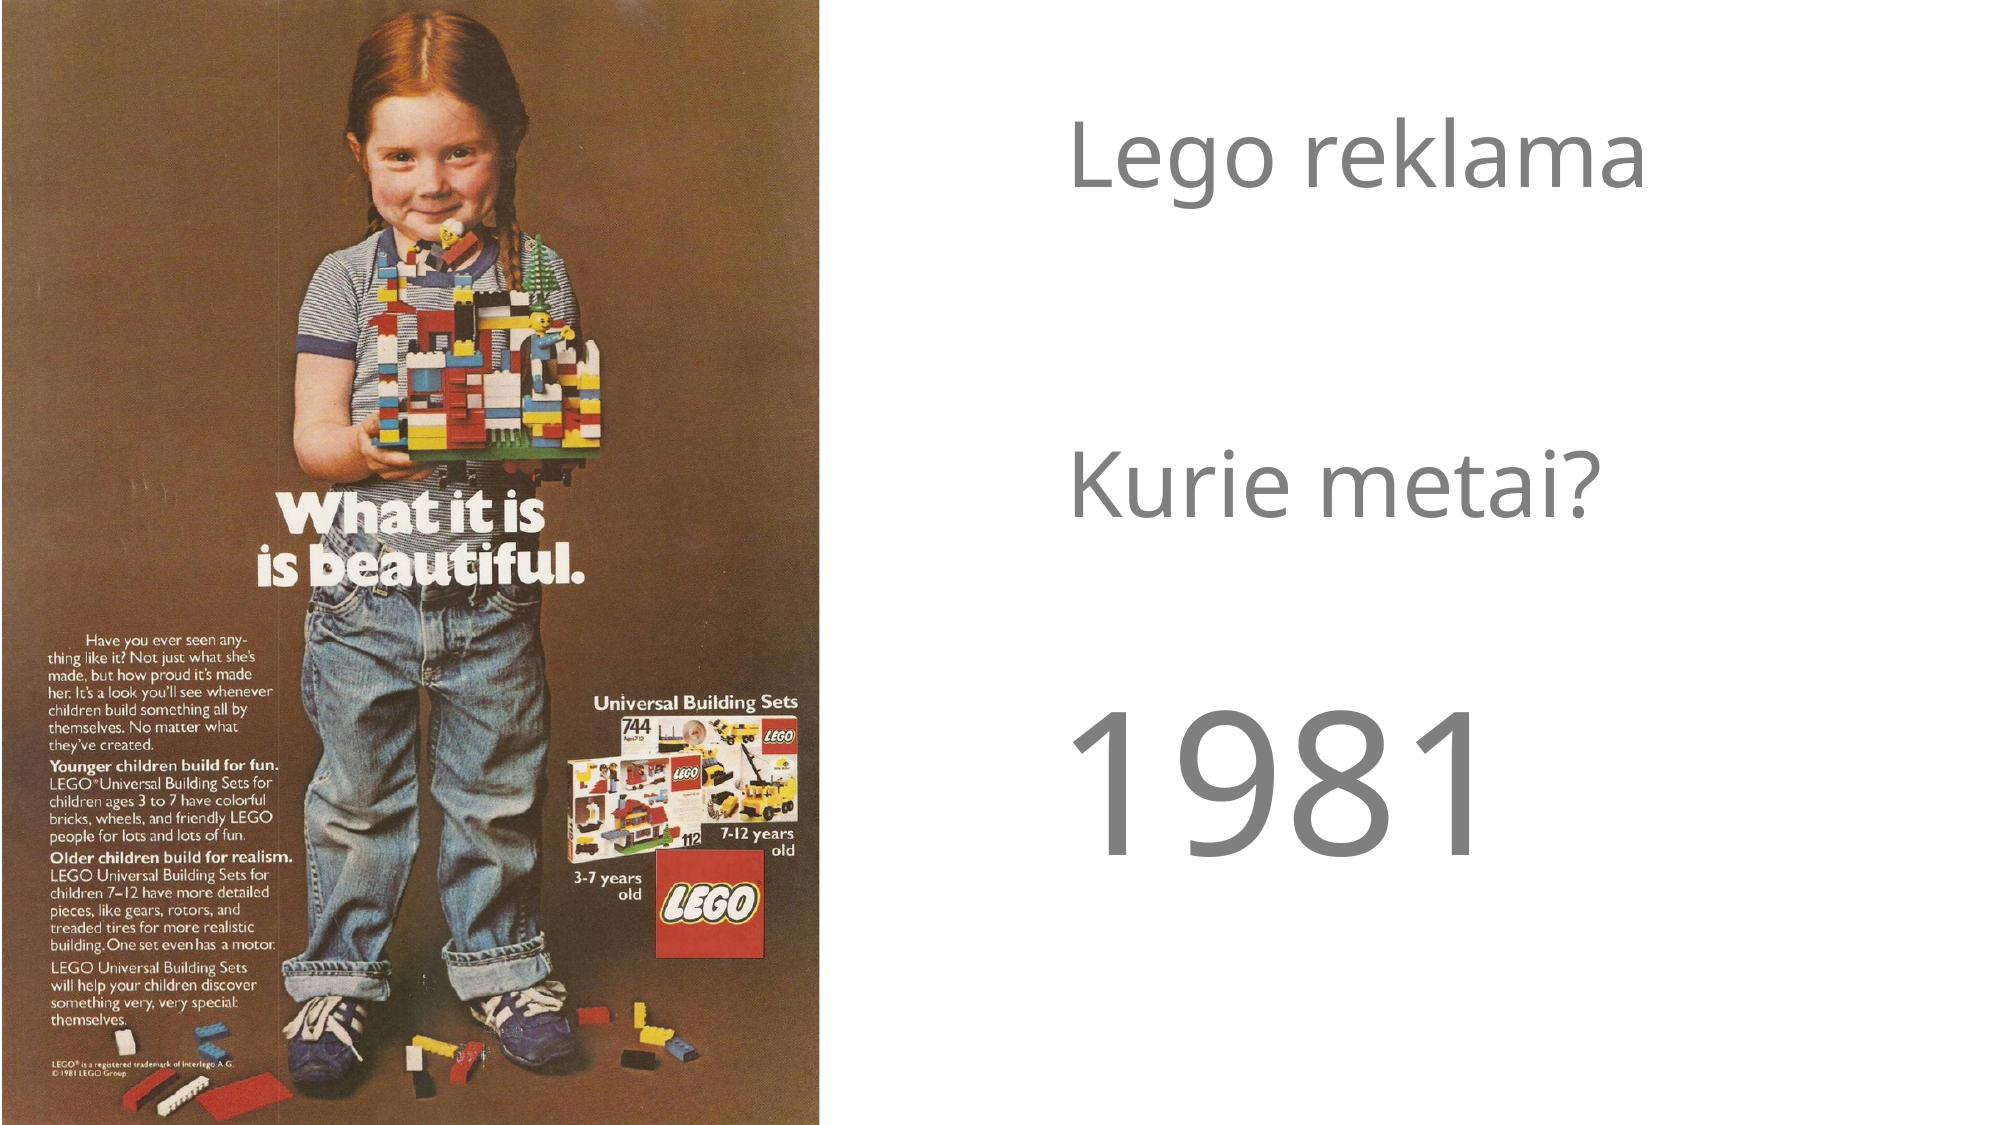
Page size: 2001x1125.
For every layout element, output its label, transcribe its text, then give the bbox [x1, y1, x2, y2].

text_box Lego reklama Kurie metai? [1051, 88, 2000, 544]
text_box 1981 [1040, 647, 1924, 903]
picture [0, 0, 820, 1125]
